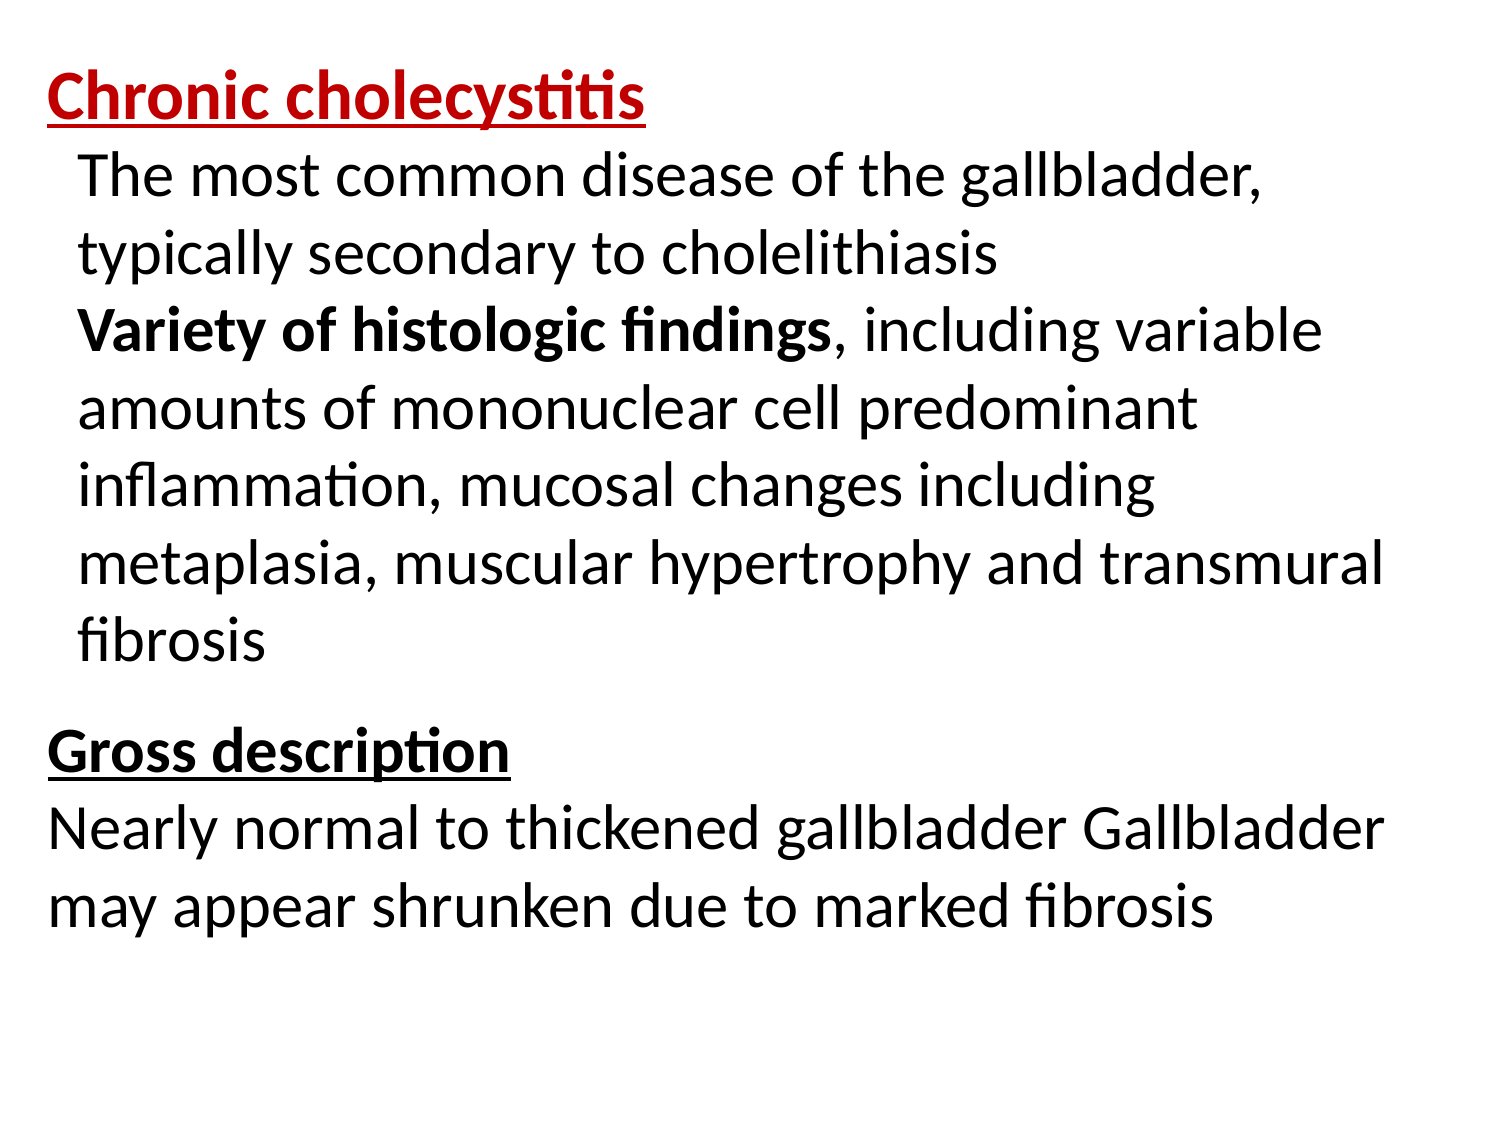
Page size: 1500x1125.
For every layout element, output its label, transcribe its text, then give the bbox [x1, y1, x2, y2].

text_box Chronic cholecystitis [32, 41, 783, 141]
text_box The most common disease of the gallbladder, typically secondary to cholelithiasis Variety of histologic findings, including variable amounts of mononuclear cell predominant inflammation, mucosal changes including metaplasia, muscular hypertrophy and transmural fibrosis [62, 124, 1485, 682]
text_box Gross description Nearly normal to thickened gallbladder Gallbladder may appear shrunken due to marked fibrosis [32, 700, 1472, 1026]
